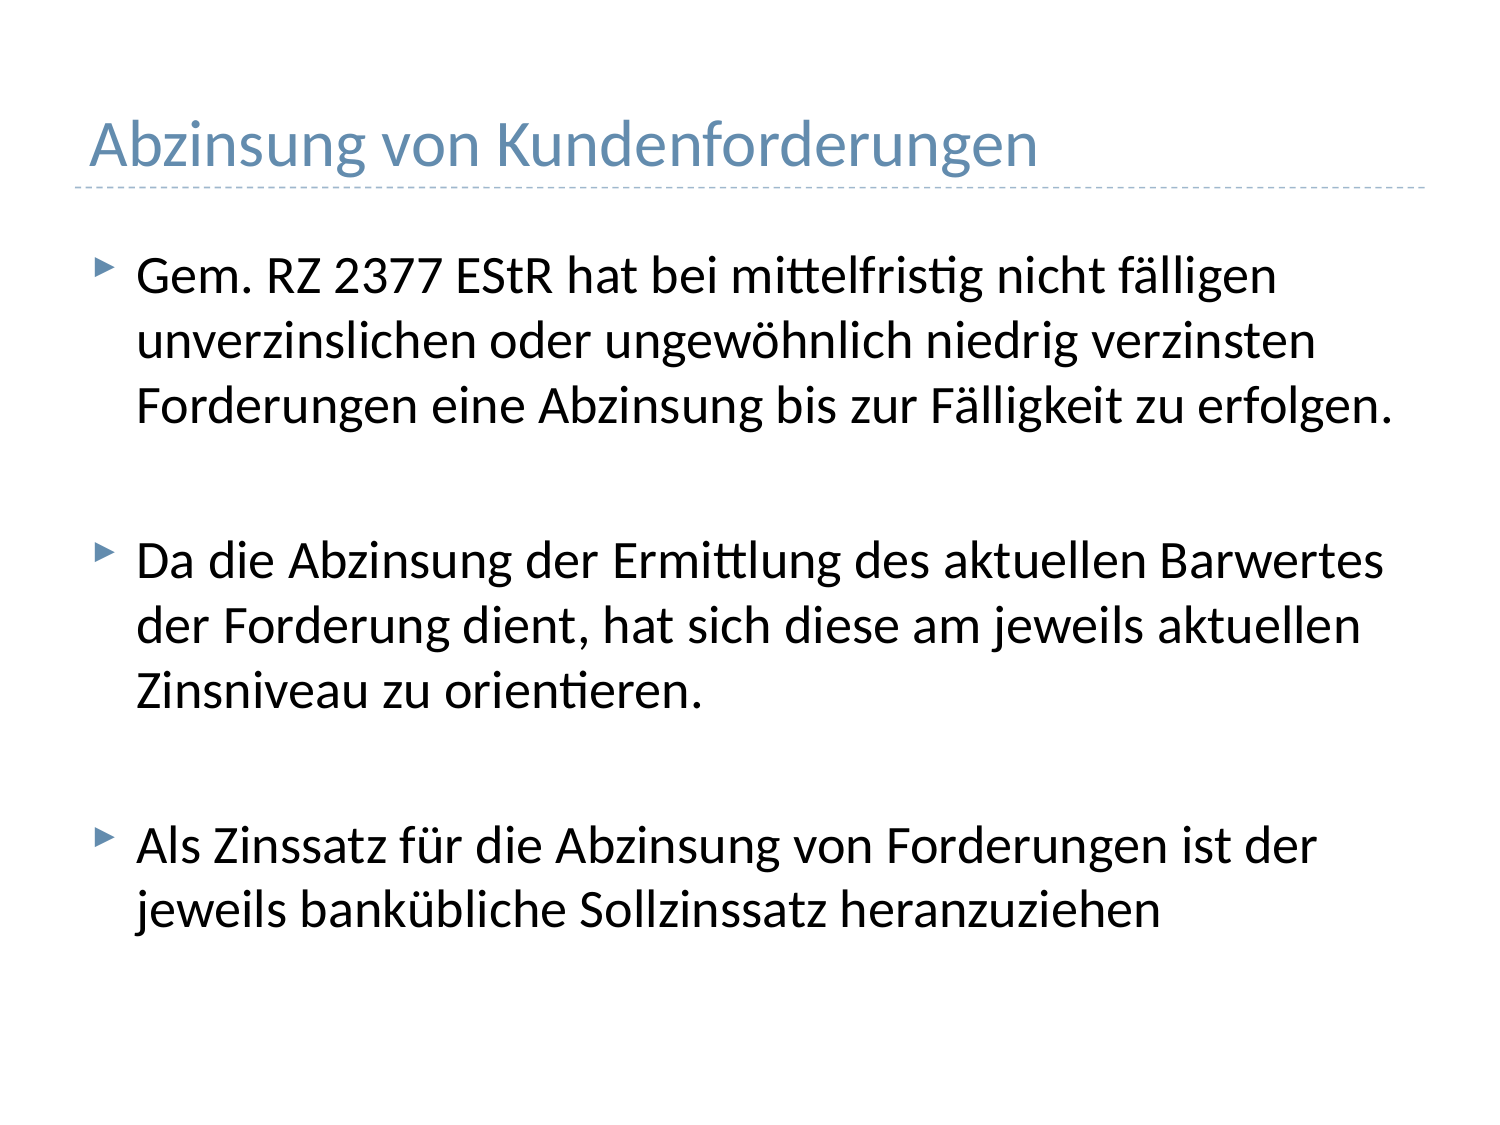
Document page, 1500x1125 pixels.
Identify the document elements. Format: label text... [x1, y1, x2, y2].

list Gem. RZ 2377 EStR hat bei mittelfristig nicht fälligen unverzinslichen oder ungewöhnlich niedrig verzinsten Forderungen eine Abzinsung bis zur Fälligkeit zu erfolgen. Da die Abzinsung der Ermittlung des aktuellen Barwertes der Forderung dient, hat sich diese am jeweils aktuellen Zinsniveau zu orientieren. Als Zinssatz für die Abzinsung von Forderungen ist der jeweils bankübliche Sollzinssatz heranzuziehen [76, 231, 1427, 1007]
title Abzinsung von Kundenforderungen [75, 24, 1425, 188]
